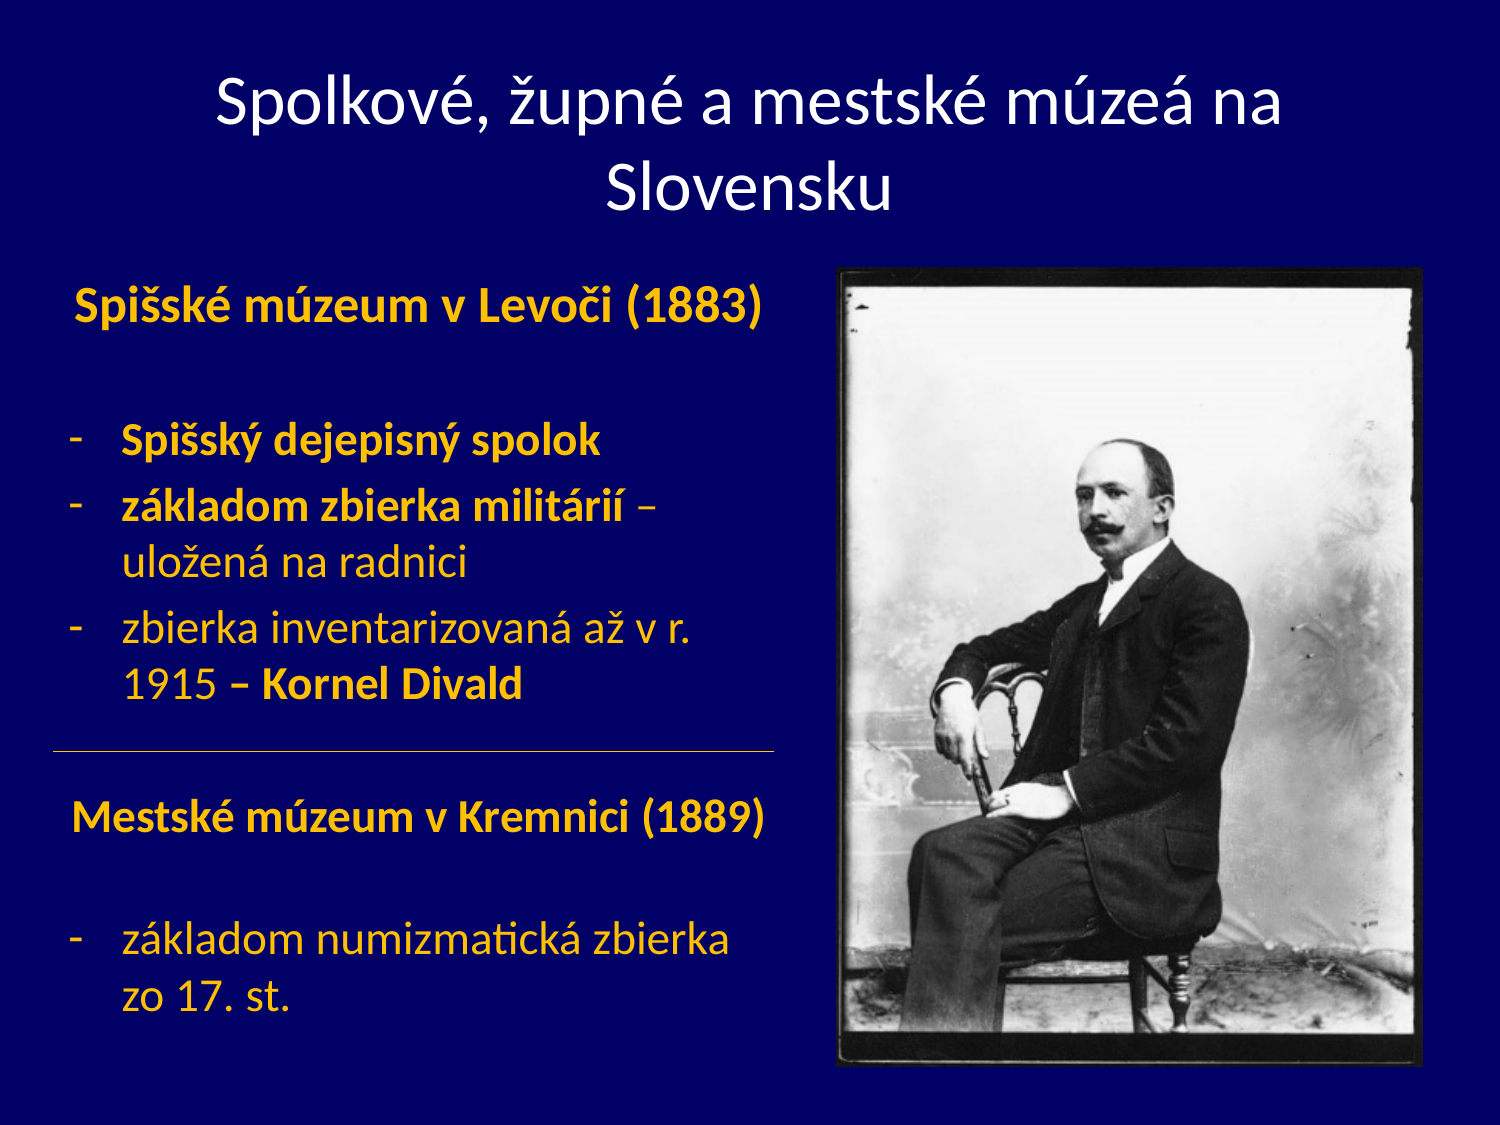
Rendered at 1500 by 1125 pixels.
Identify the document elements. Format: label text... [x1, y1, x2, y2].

list Spišské múzeum v Levoči (1883) Spišský dejepisný spolok základom zbierka militárií – uložená na radnici zbierka inventarizovaná až v r. 1915 – Kornel Divald Mestské múzeum v Kremnici (1889) základom numizmatická zbierka zo 17. st. [53, 262, 786, 1094]
title Spolkové, župné a mestské múzeá na Slovensku [75, 45, 1425, 233]
picture [835, 267, 1424, 1068]
